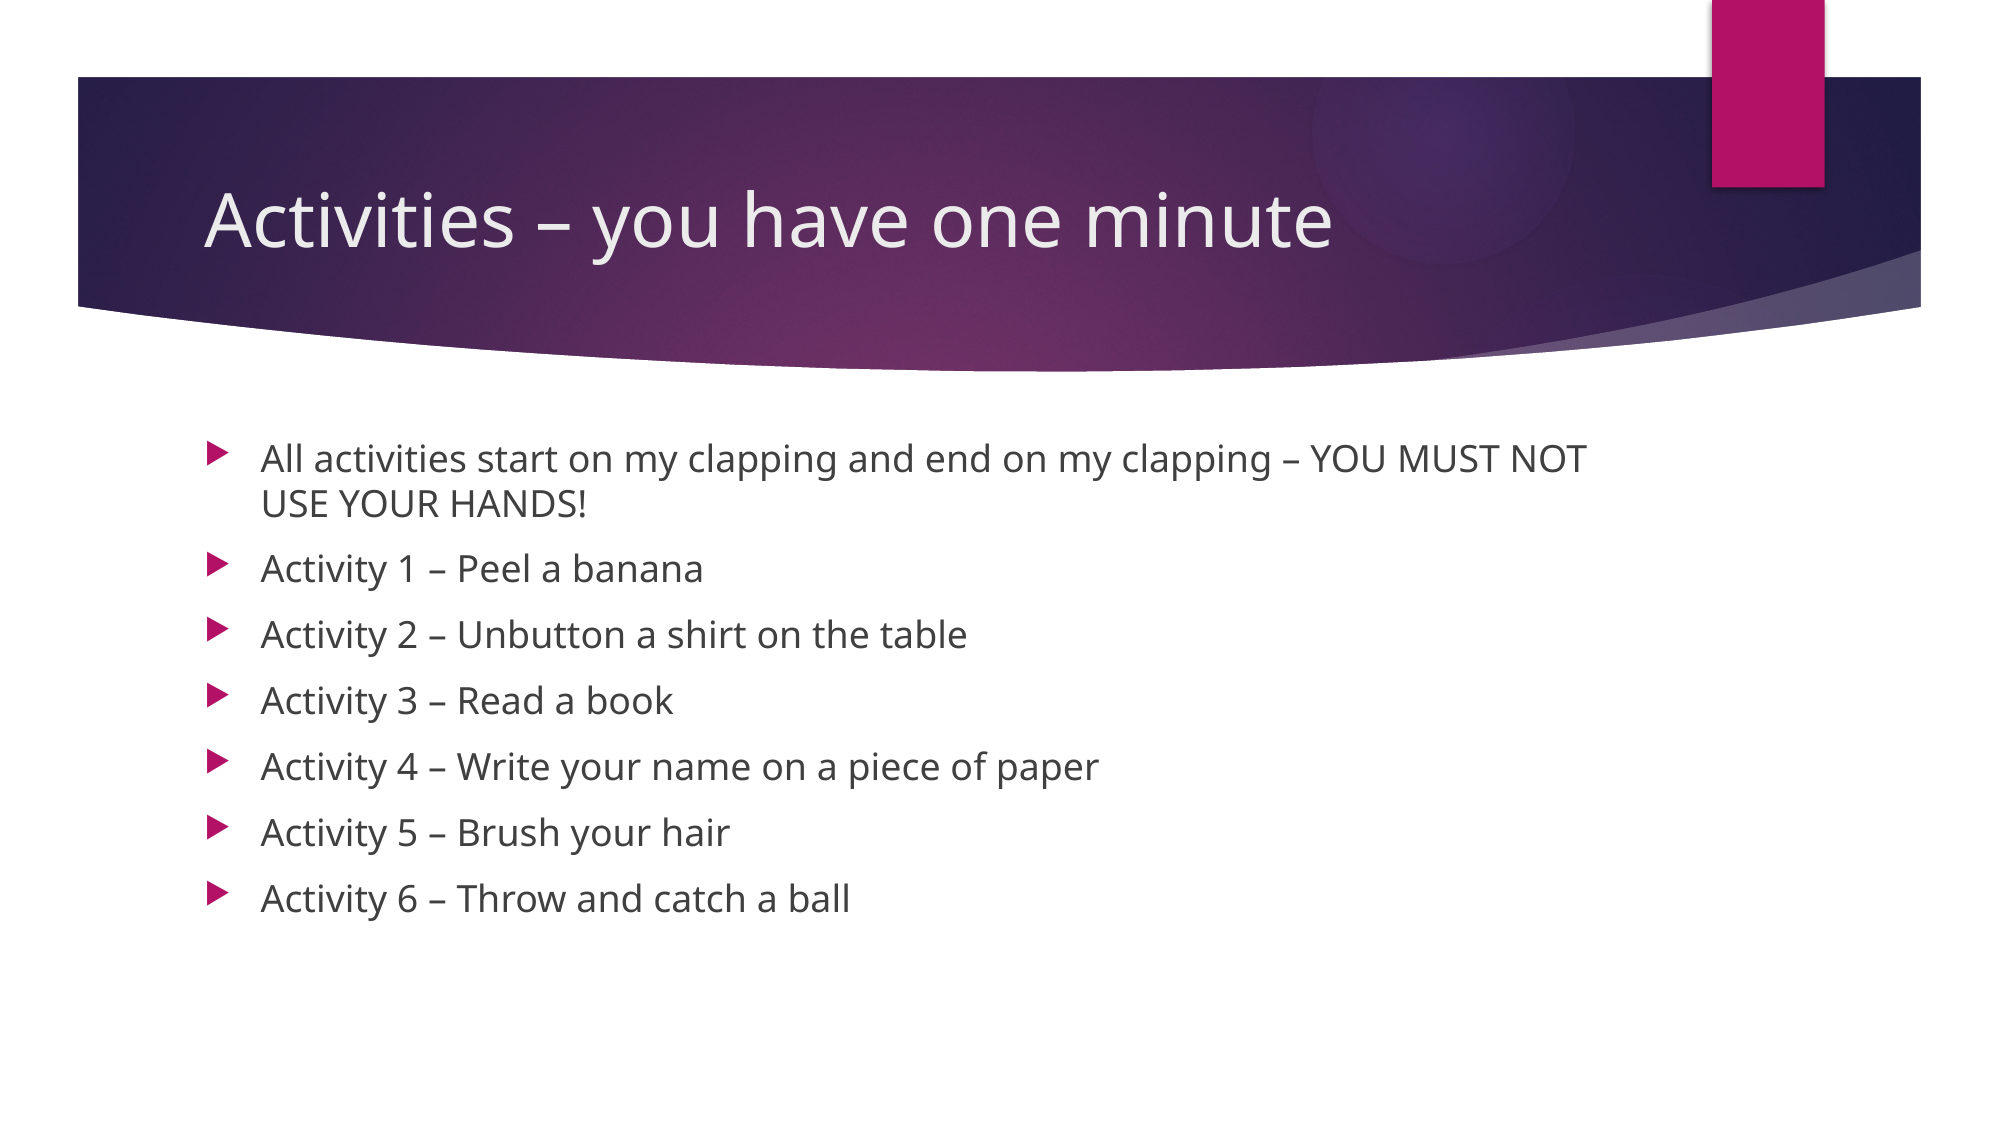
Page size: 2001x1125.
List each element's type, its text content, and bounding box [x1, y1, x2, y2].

title Activities – you have one minute [189, 159, 1627, 276]
list All activities start on my clapping and end on my clapping – YOU MUST NOT USE YOUR HANDS! Activity 1 – Peel a banana Activity 2 – Unbutton a shirt on the table Activity 3 – Read a book Activity 4 – Write your name on a piece of paper Activity 5 – Brush your hair Activity 6 – Throw and catch a ball [189, 427, 1638, 988]
